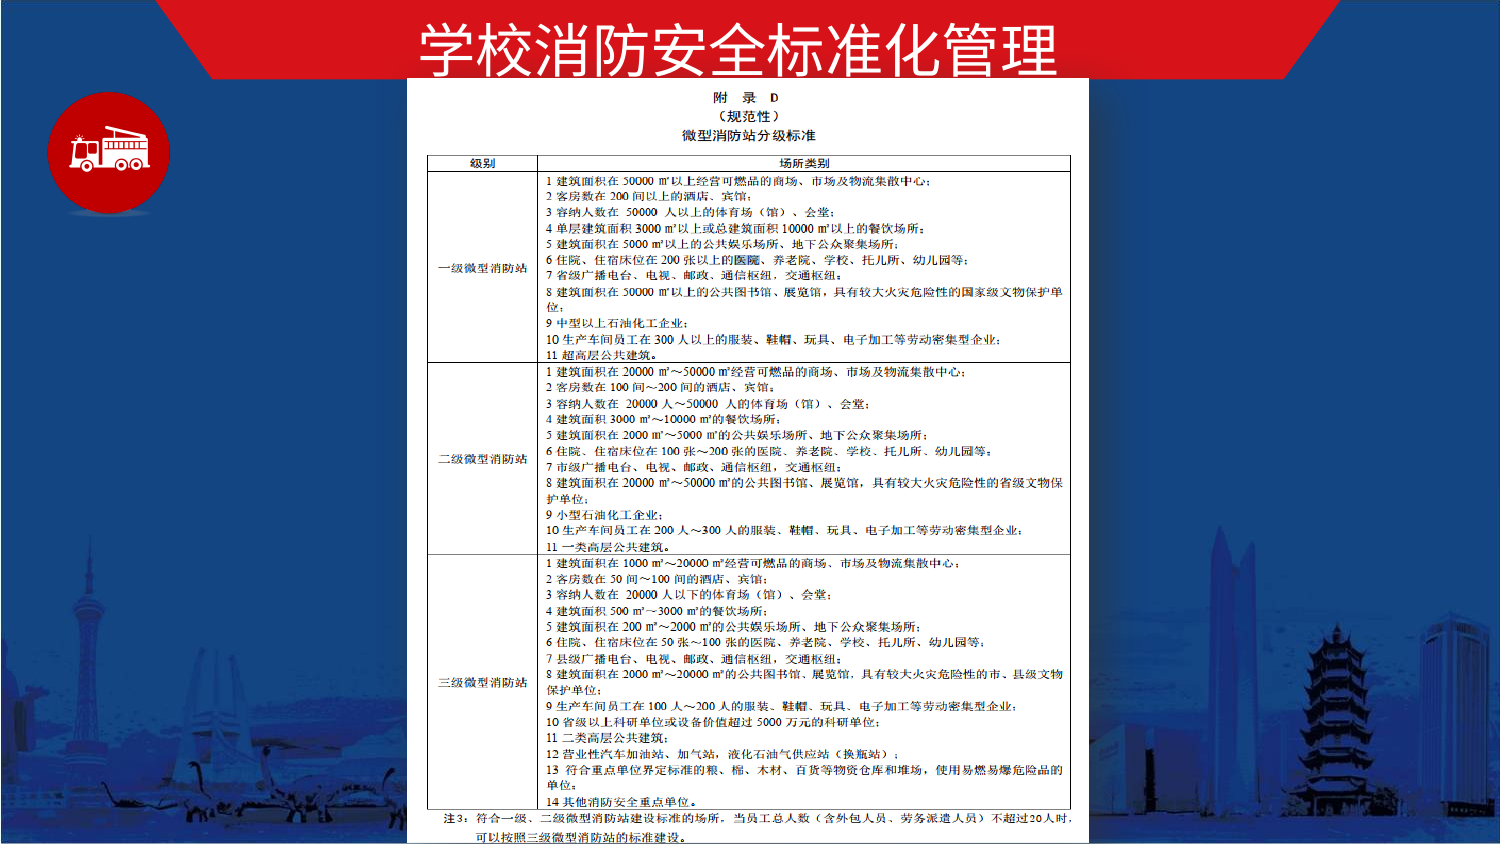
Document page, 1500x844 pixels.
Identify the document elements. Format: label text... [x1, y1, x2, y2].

text_box 学校消防安全标准化管理 [402, 6, 1074, 92]
text_box [153, 0, 1342, 81]
picture [0, 0, 1500, 844]
